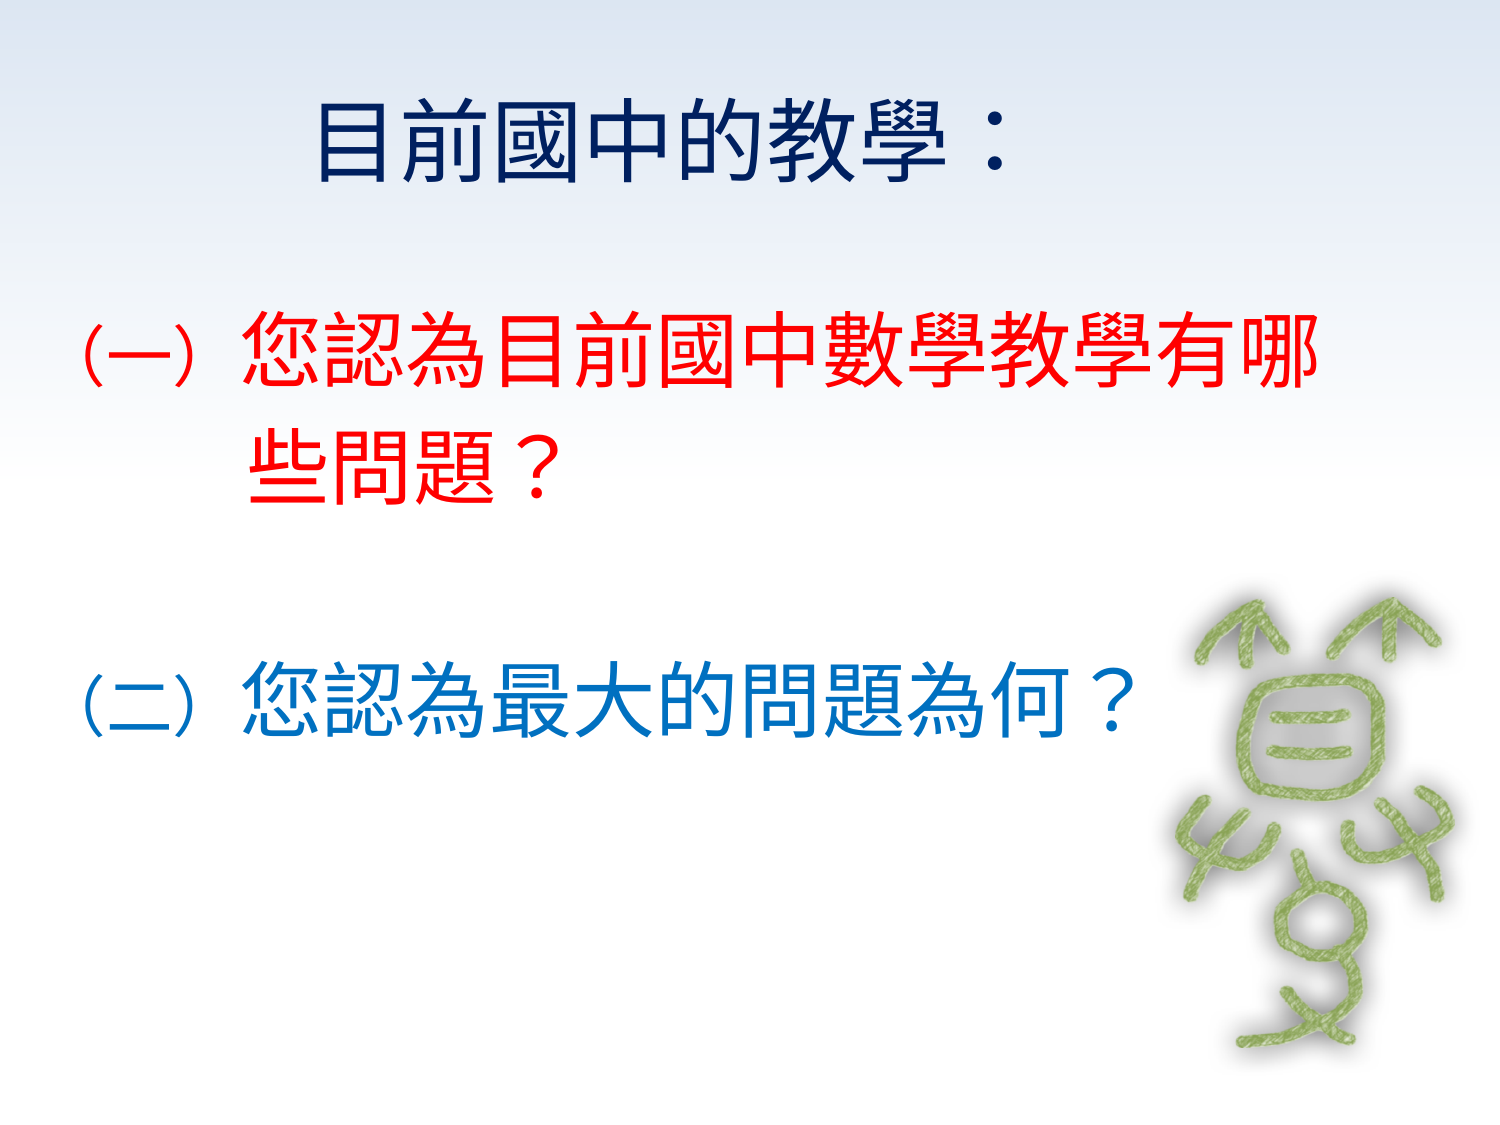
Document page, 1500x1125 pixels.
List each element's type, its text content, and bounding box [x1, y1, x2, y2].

title 目前國中的教學： [0, 45, 1350, 233]
list （一）您認為目前國中數學教學有哪 些問題？ （二）您認為最大的問題為何？ [24, 290, 1460, 966]
picture [1174, 597, 1455, 1048]
